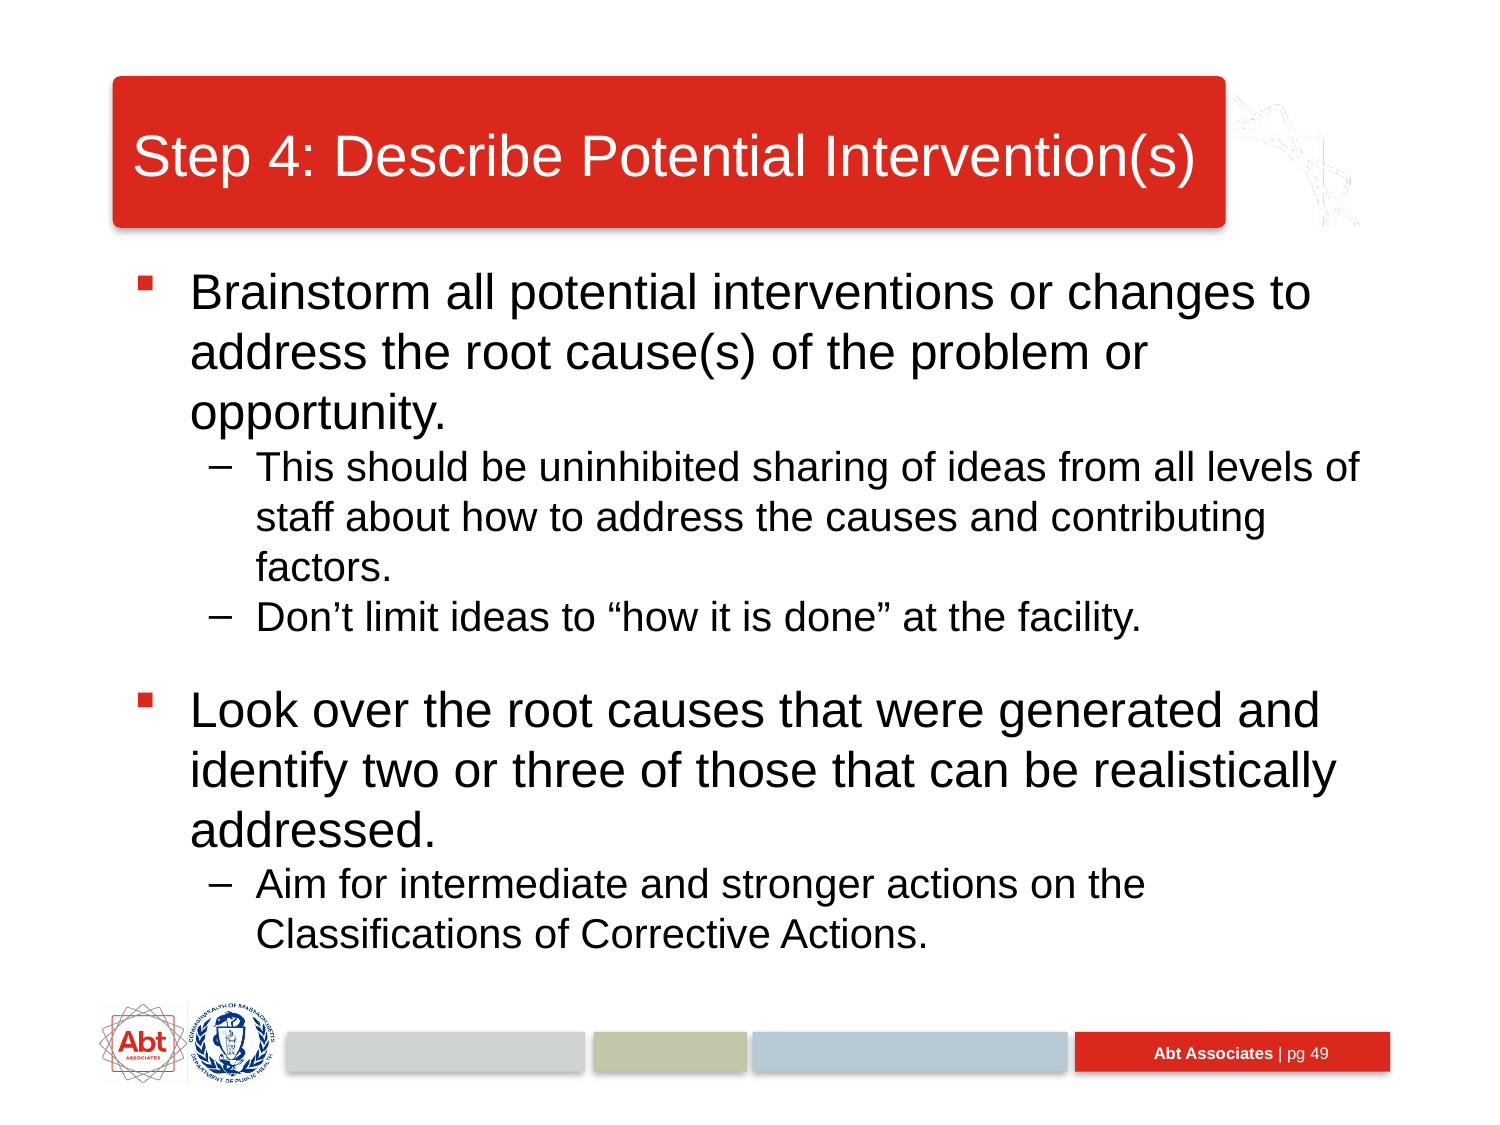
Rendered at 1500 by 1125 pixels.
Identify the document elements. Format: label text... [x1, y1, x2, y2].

picture [1234, 77, 1385, 227]
title Step 4: Describe Potential Intervention(s) [116, 77, 1224, 229]
list Brainstorm all potential interventions or changes to address the root cause(s) of the problem or opportunity. This should be uninhibited sharing of ideas from all levels of staff about how to address the causes and contributing factors. Don’t limit ideas to “how it is done” at the facility. Look over the root causes that were generated and identify two or three of those that can be realistically addressed. Aim for intermediate and stronger actions on the Classifications of Corrective Actions. [118, 252, 1386, 1007]
picture [99, 1004, 275, 1083]
